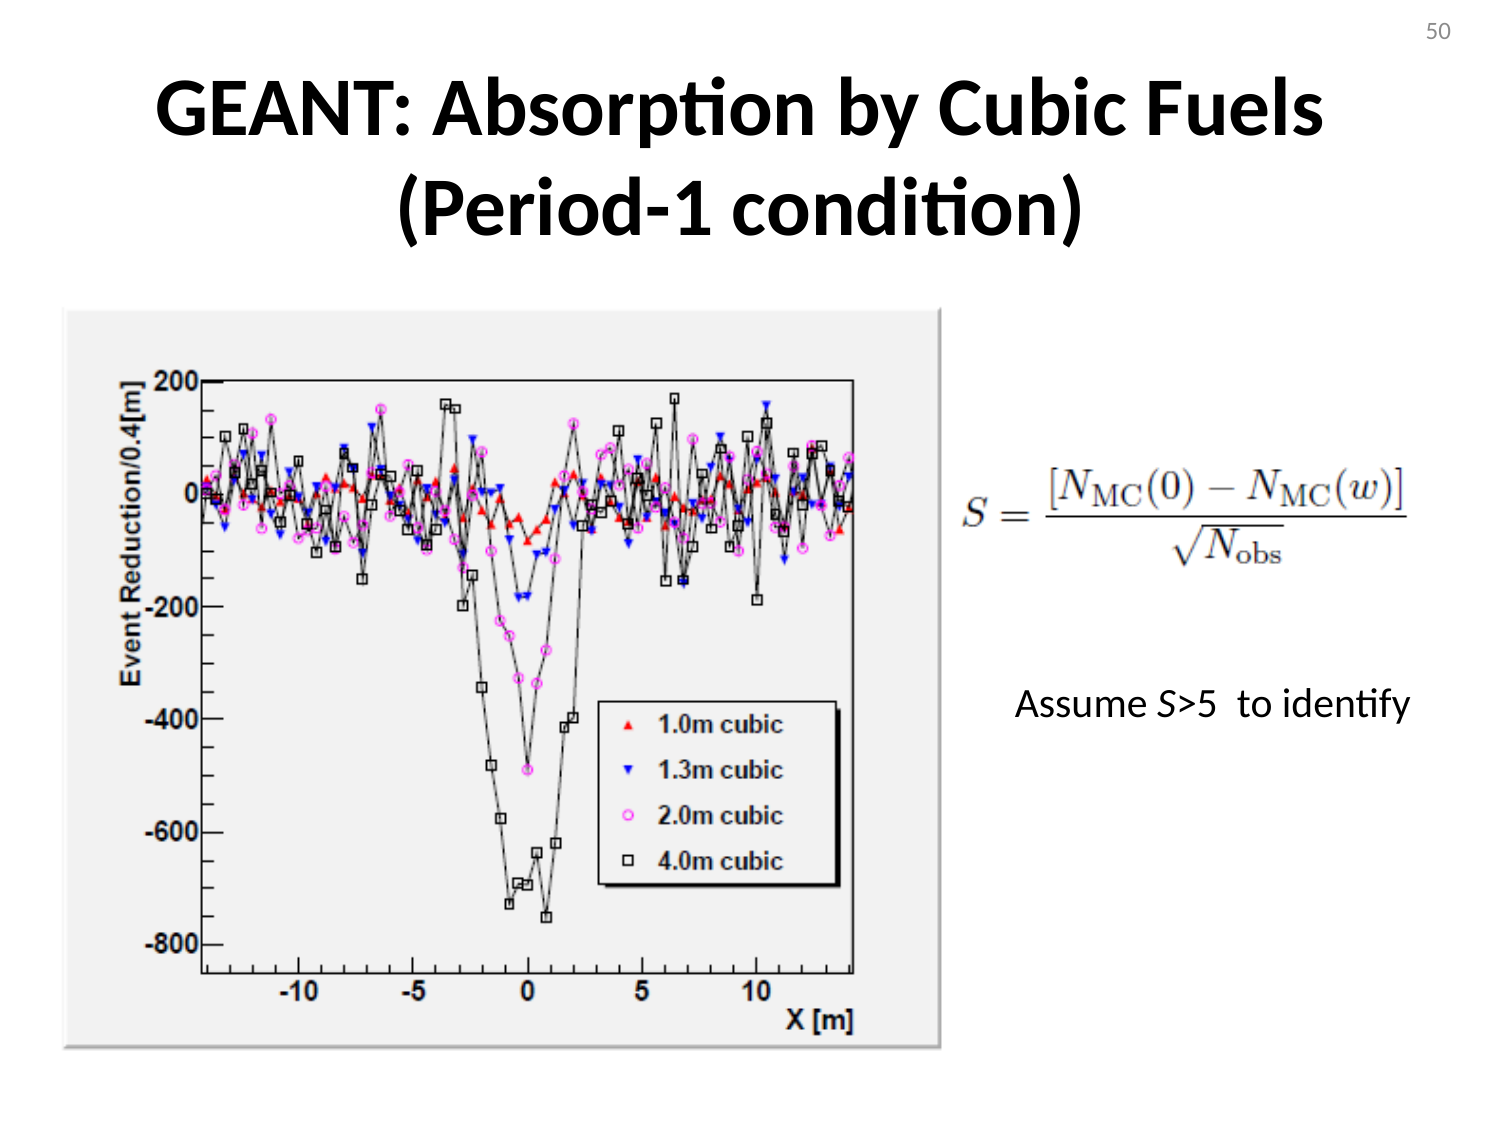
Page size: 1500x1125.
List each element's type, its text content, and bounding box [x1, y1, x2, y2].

picture [52, 302, 1454, 1066]
slide_number 50 [1116, 0, 1467, 60]
text_box Assume S>5 to identify [1000, 668, 1427, 734]
text_box GEANT: Absorption by Cubic Fuels (Period-1 condition) [74, 45, 1425, 233]
